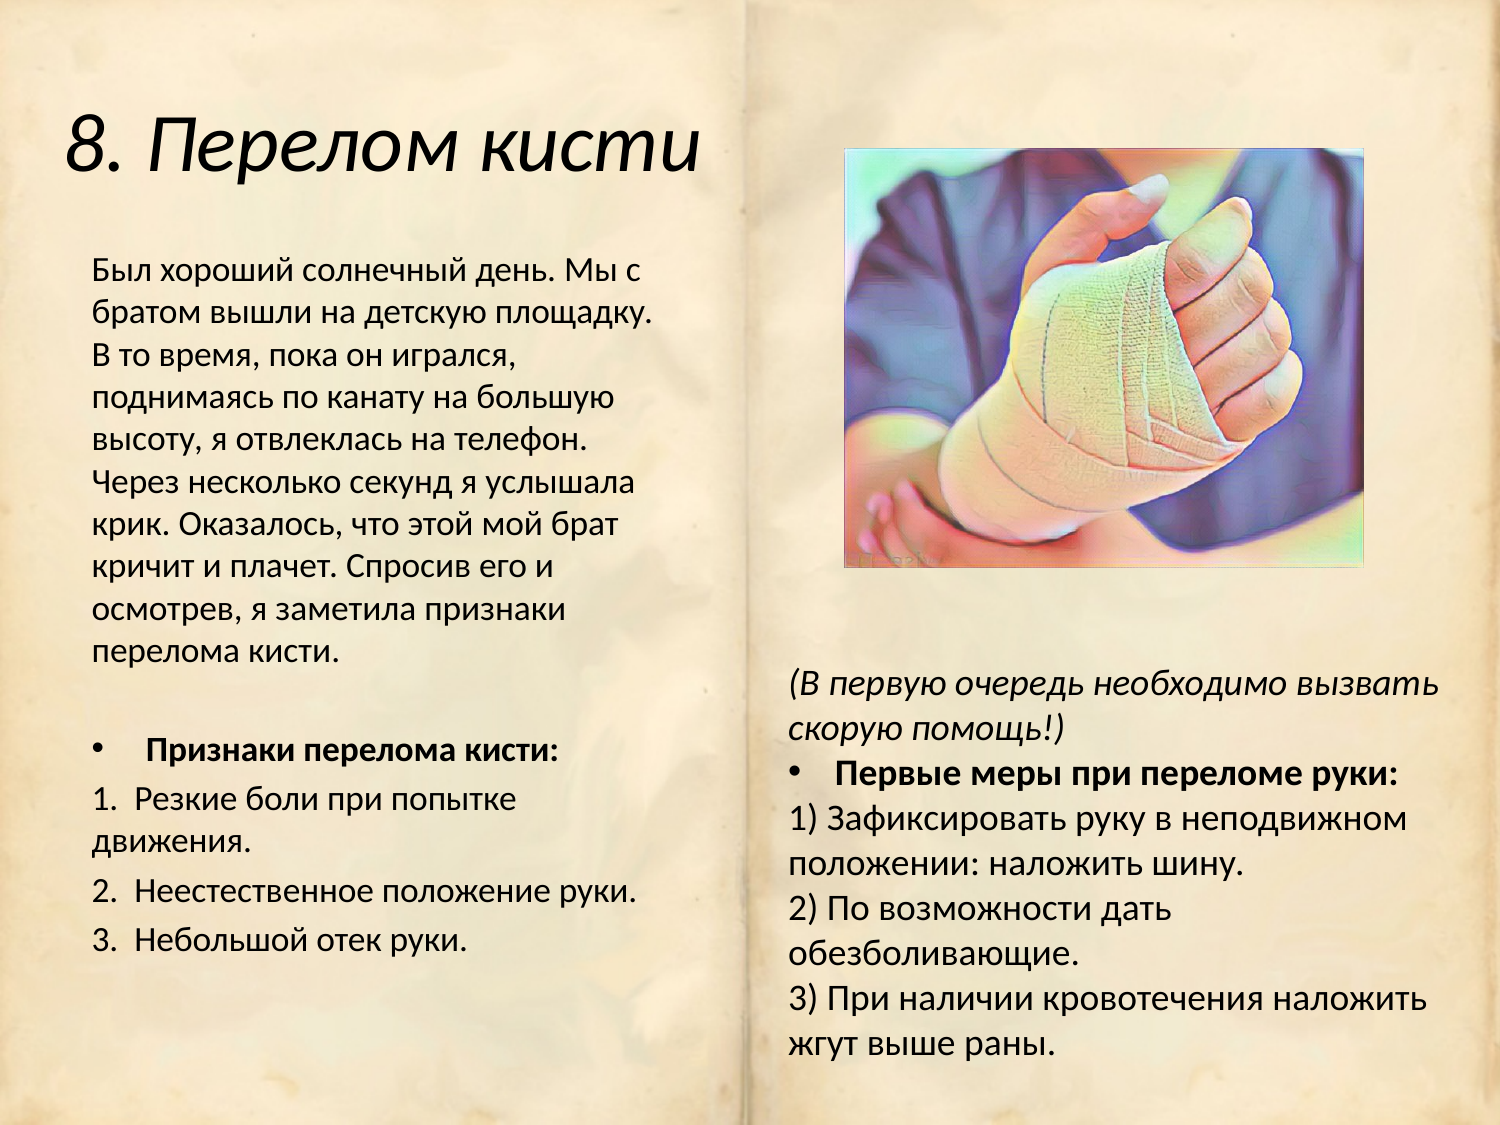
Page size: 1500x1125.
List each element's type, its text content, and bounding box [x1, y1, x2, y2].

picture [0, 0, 1500, 1125]
text_box (В первую очередь необходимо вызвать скорую помощь!) Первые меры при переломе руки: 1) Зафиксировать руку в неподвижном положении: наложить шину. 2) По возможности дать обезболивающие. 3) При наличии кровотечения наложить жгут выше раны. [771, 667, 1484, 1125]
list Был хороший солнечный день. Мы с братом вышли на детскую площадку. В то время, пока он игрался, поднимаясь по канату на большую высоту, я отвлеклась на телефон. Через несколько секунд я услышала крик. Оказалось, что этой мой брат кричит и плачет. Спросив его и осмотрев, я заметила признаки перелома кисти. Признаки перелома кисти: 1. Резкие боли при попытке движения. 2. Неестественное положение руки. 3. Небольшой отек руки. [76, 238, 680, 981]
title 8. Перелом кисти [29, 44, 1380, 232]
